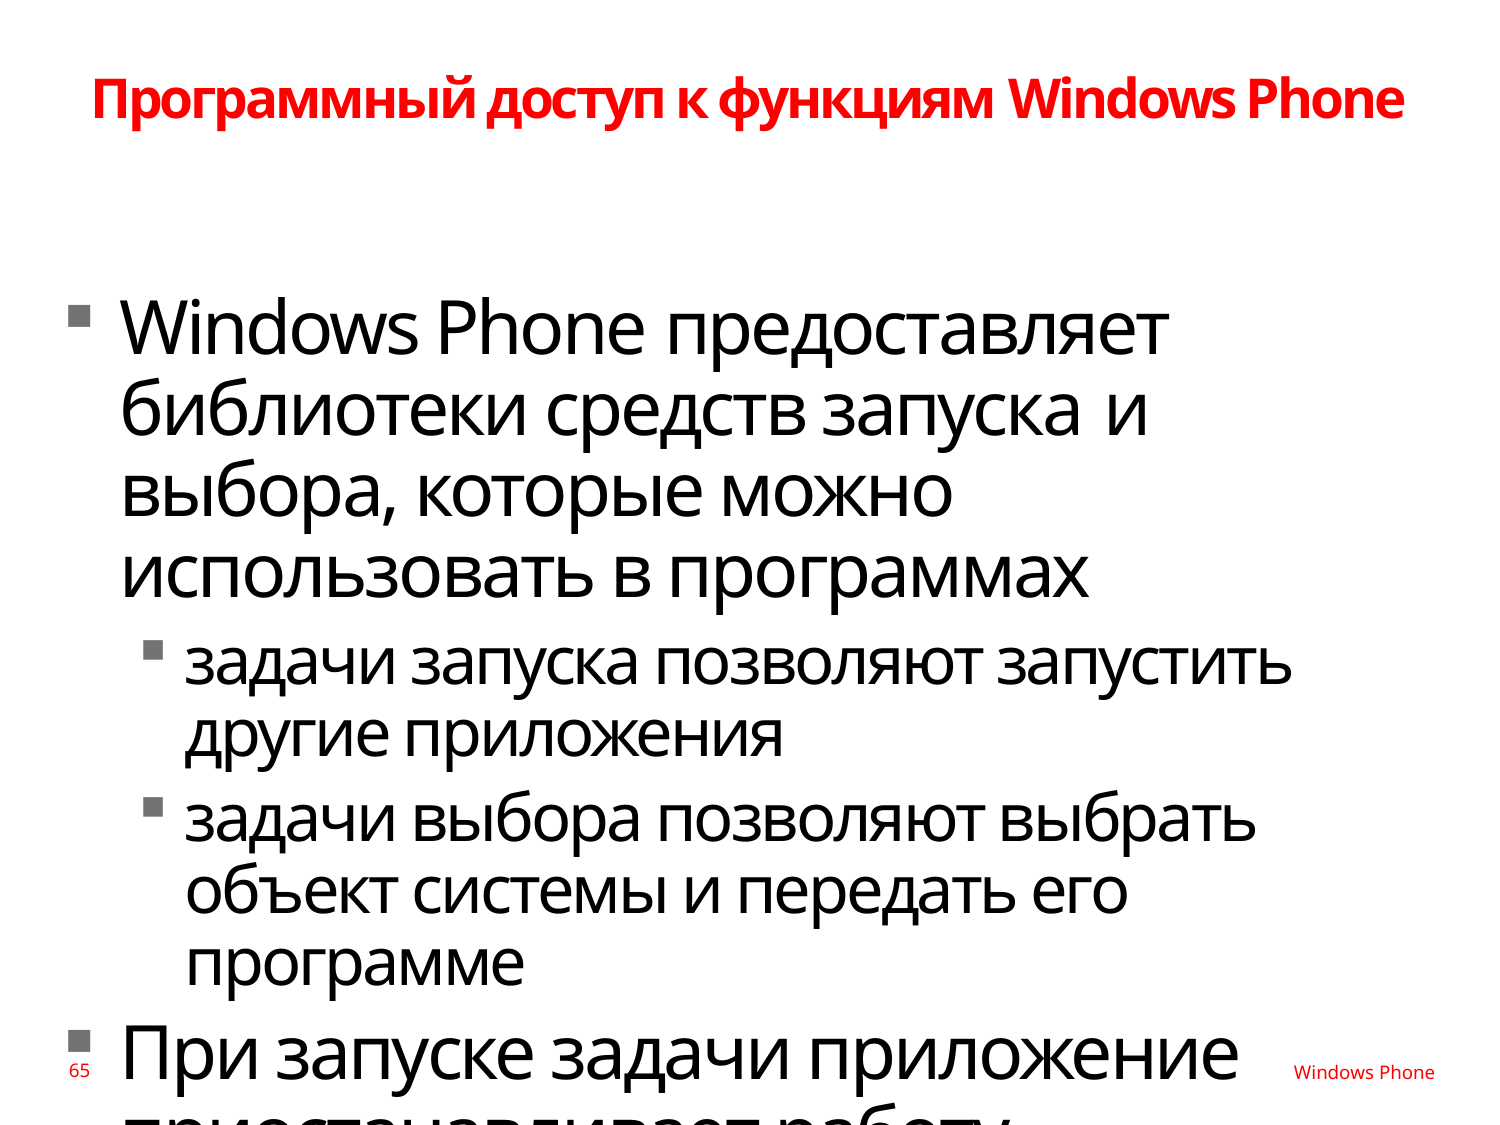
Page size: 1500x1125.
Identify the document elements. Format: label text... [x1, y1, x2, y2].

list Windows Phone предоставляет библиотеки средств запуска и выбора, которые можно использовать в программах задачи запуска позволяют запустить другие приложения задачи выбора позволяют выбрать объект системы и передать его программе При запуске задачи приложение приостанавливает работу [62, 289, 1435, 1040]
slide_number 65 [0, 1053, 91, 1091]
title Программный доступ к функциям Windows Phone [90, 70, 1463, 180]
